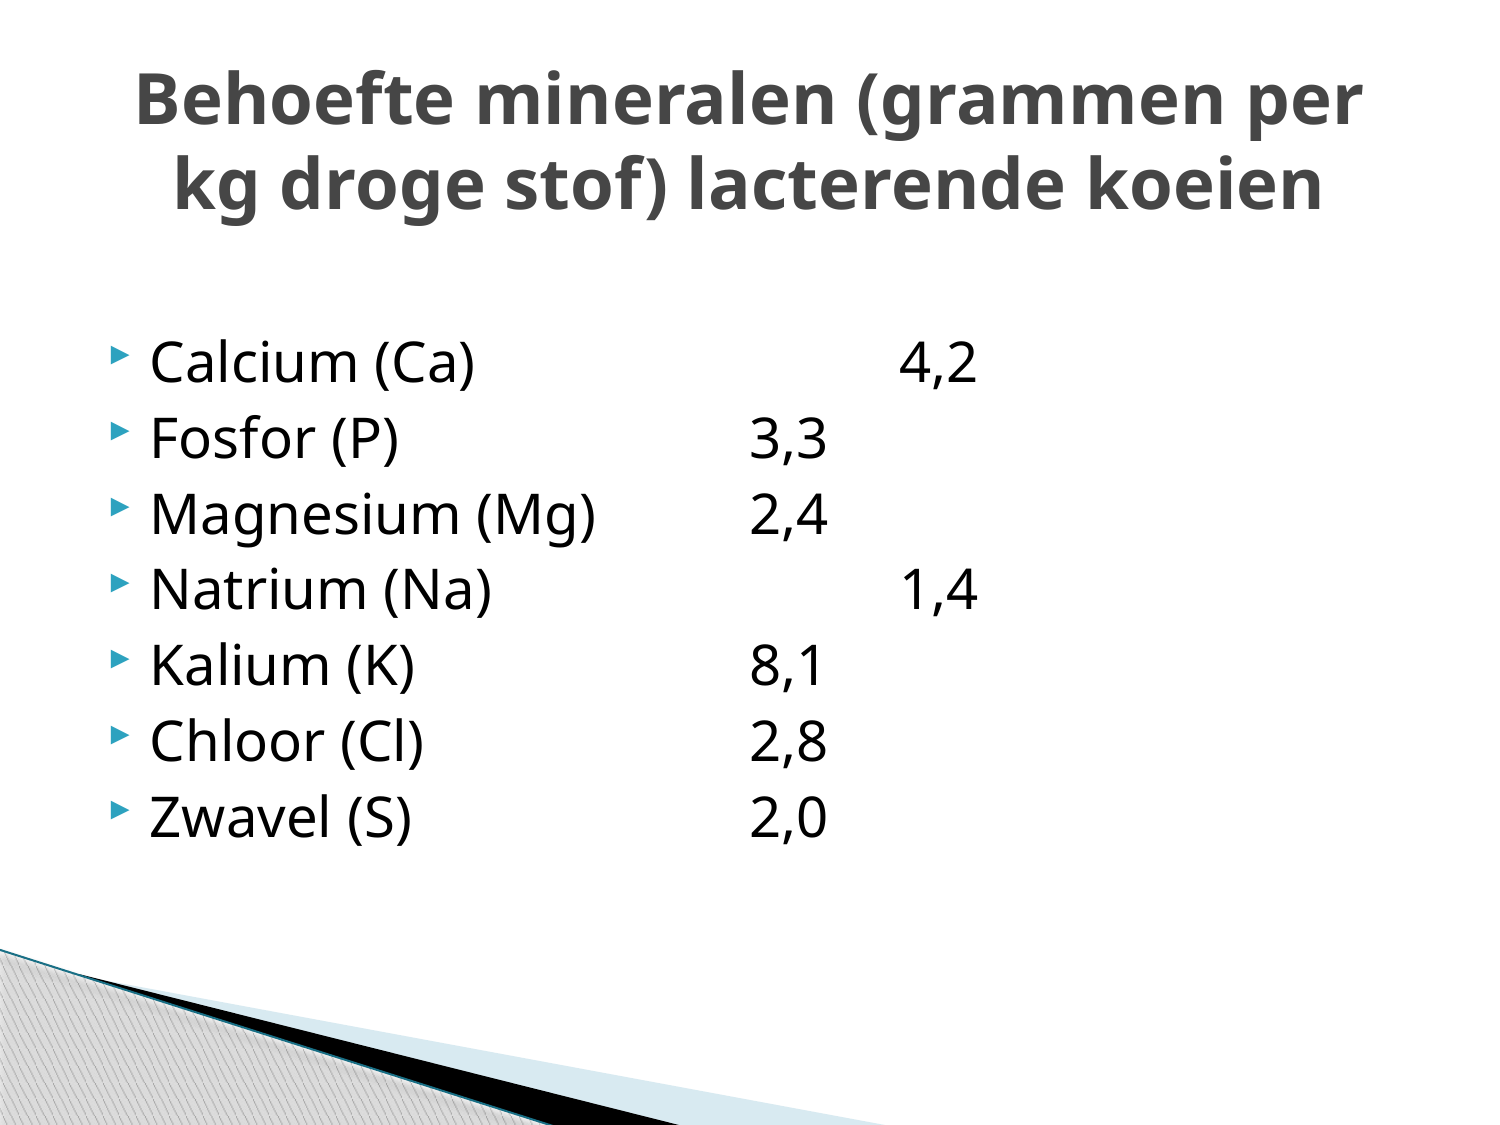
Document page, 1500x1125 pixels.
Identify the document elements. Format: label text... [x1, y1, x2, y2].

title Behoefte mineralen (grammen per kg droge stof) lacterende koeien [75, 45, 1425, 233]
list Calcium (Ca) 4,2 Fosfor (P) 3,3 Magnesium (Mg) 2,4 Natrium (Na) 1,4 Kalium (K) 8,1 Chloor (Cl) 2,8 Zwavel (S) 2,0 [75, 243, 1425, 986]
